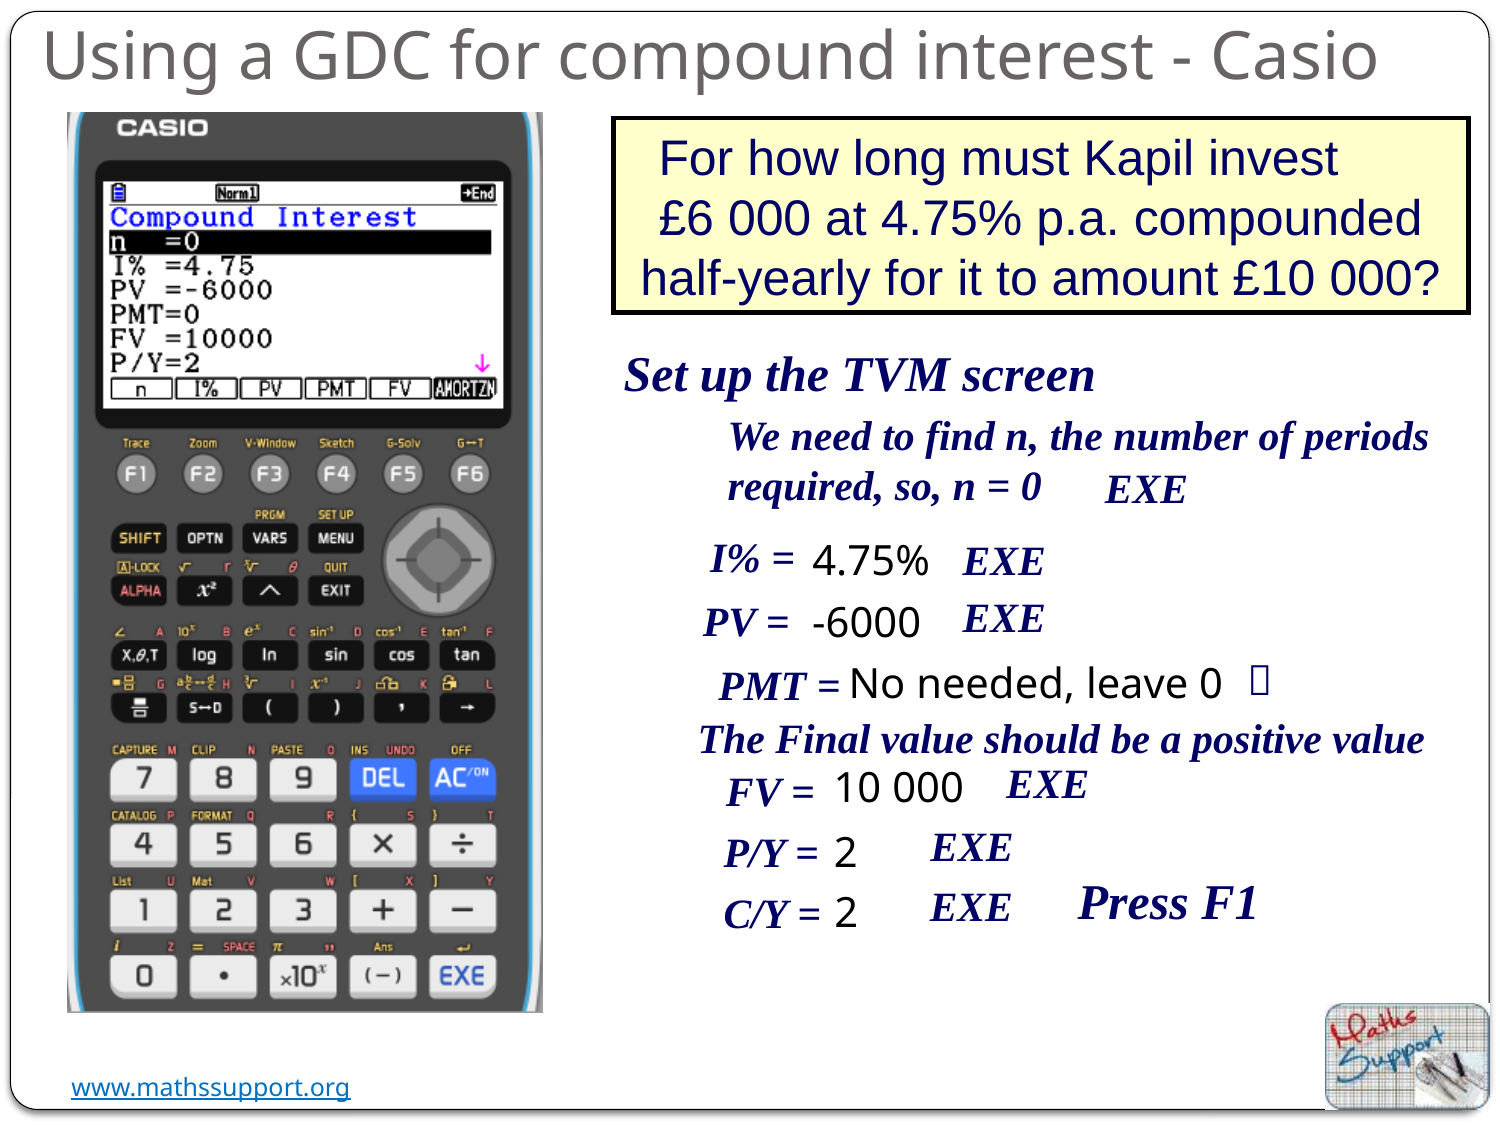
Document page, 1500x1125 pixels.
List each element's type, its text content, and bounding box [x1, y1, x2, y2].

text_box C/Y = [708, 879, 851, 945]
text_box EXE [915, 812, 1048, 872]
text_box EXE [1090, 454, 1223, 520]
text_box 2 [819, 818, 915, 878]
text_box No needed, leave 0 [833, 649, 1258, 714]
text_box EXE [991, 749, 1124, 815]
text_box 4.75% [797, 526, 948, 588]
text_box Set up the TVM screen [608, 334, 1167, 409]
text_box FV = [711, 757, 818, 818]
text_box 10 000 [818, 753, 991, 819]
text_box P/Y = [708, 818, 819, 879]
text_box [74, 1072, 357, 1107]
text_box PV = [688, 587, 797, 653]
picture [67, 112, 543, 1013]
text_box Using a GDC for compound interest - Casio [26, 16, 1483, 108]
text_box [1328, 1005, 1492, 1107]
text_box EXE [948, 583, 1081, 649]
picture [1325, 1003, 1490, 1110]
text_box 2 [819, 878, 916, 944]
text_box  [1232, 646, 1366, 711]
text_box The Final value should be a positive value [682, 704, 1463, 770]
text_box EXE [915, 872, 1048, 937]
text_box For how long must Kapil invest £6 000 at 4.75% p.a. compounded half-yearly for it to amount £10 000? [613, 118, 1469, 313]
text_box I% = [695, 523, 829, 587]
text_box Press F1 [1062, 861, 1329, 937]
text_box -6000 [797, 588, 980, 653]
text_box PMT = [703, 651, 860, 717]
text_box EXE [948, 526, 1081, 583]
text_box We need to find n, the number of periods required, so, n = 0 [712, 401, 1465, 516]
